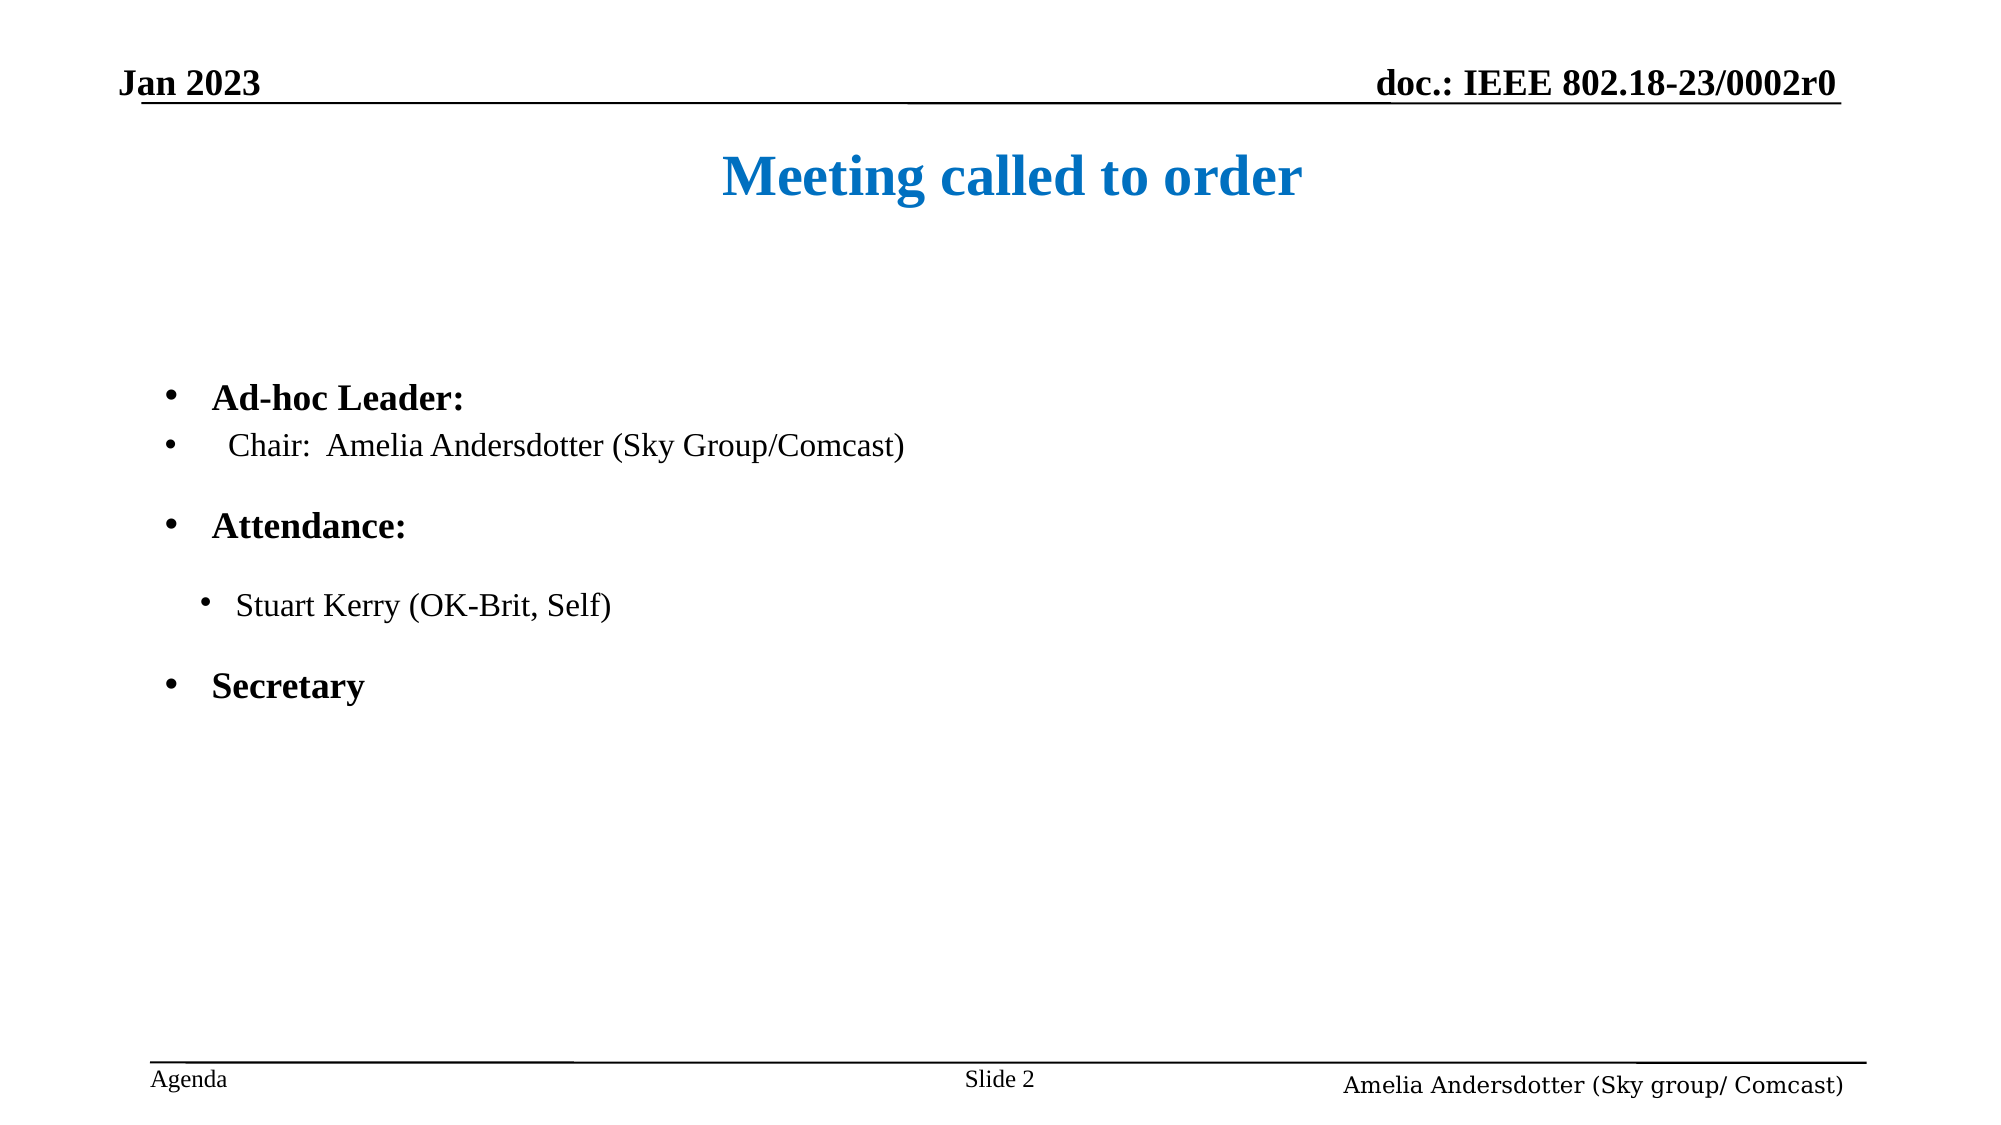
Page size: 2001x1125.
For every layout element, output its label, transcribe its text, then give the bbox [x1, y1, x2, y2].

text_box Amelia Andersdotter (Sky group/ Comcast) [1299, 1062, 1860, 1104]
title Meeting called to order [162, 99, 1863, 245]
text_box Ad-hoc Leader: Chair: Amelia Andersdotter (Sky Group/Comcast) Attendance: Stuart Kerry (OK-Brit, Self) Secretary [149, 275, 1875, 1039]
slide_number Slide <number> [925, 1062, 1075, 1122]
